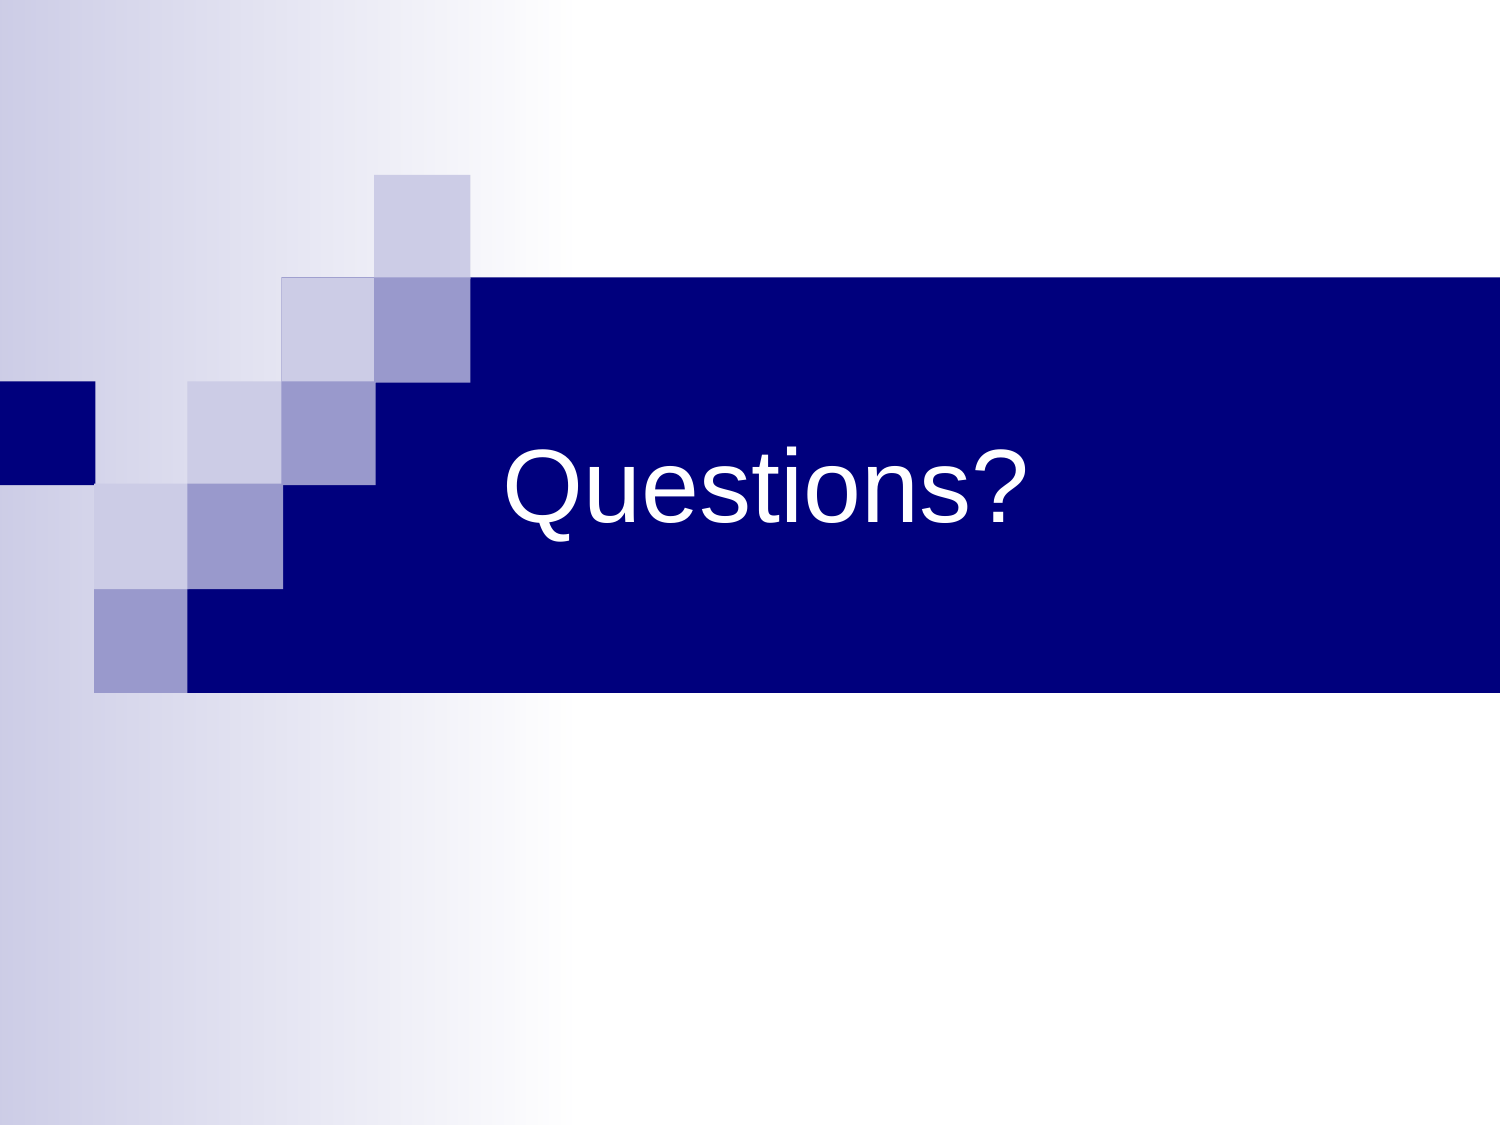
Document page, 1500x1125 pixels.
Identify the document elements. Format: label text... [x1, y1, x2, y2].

title Questions? [487, 299, 1476, 663]
